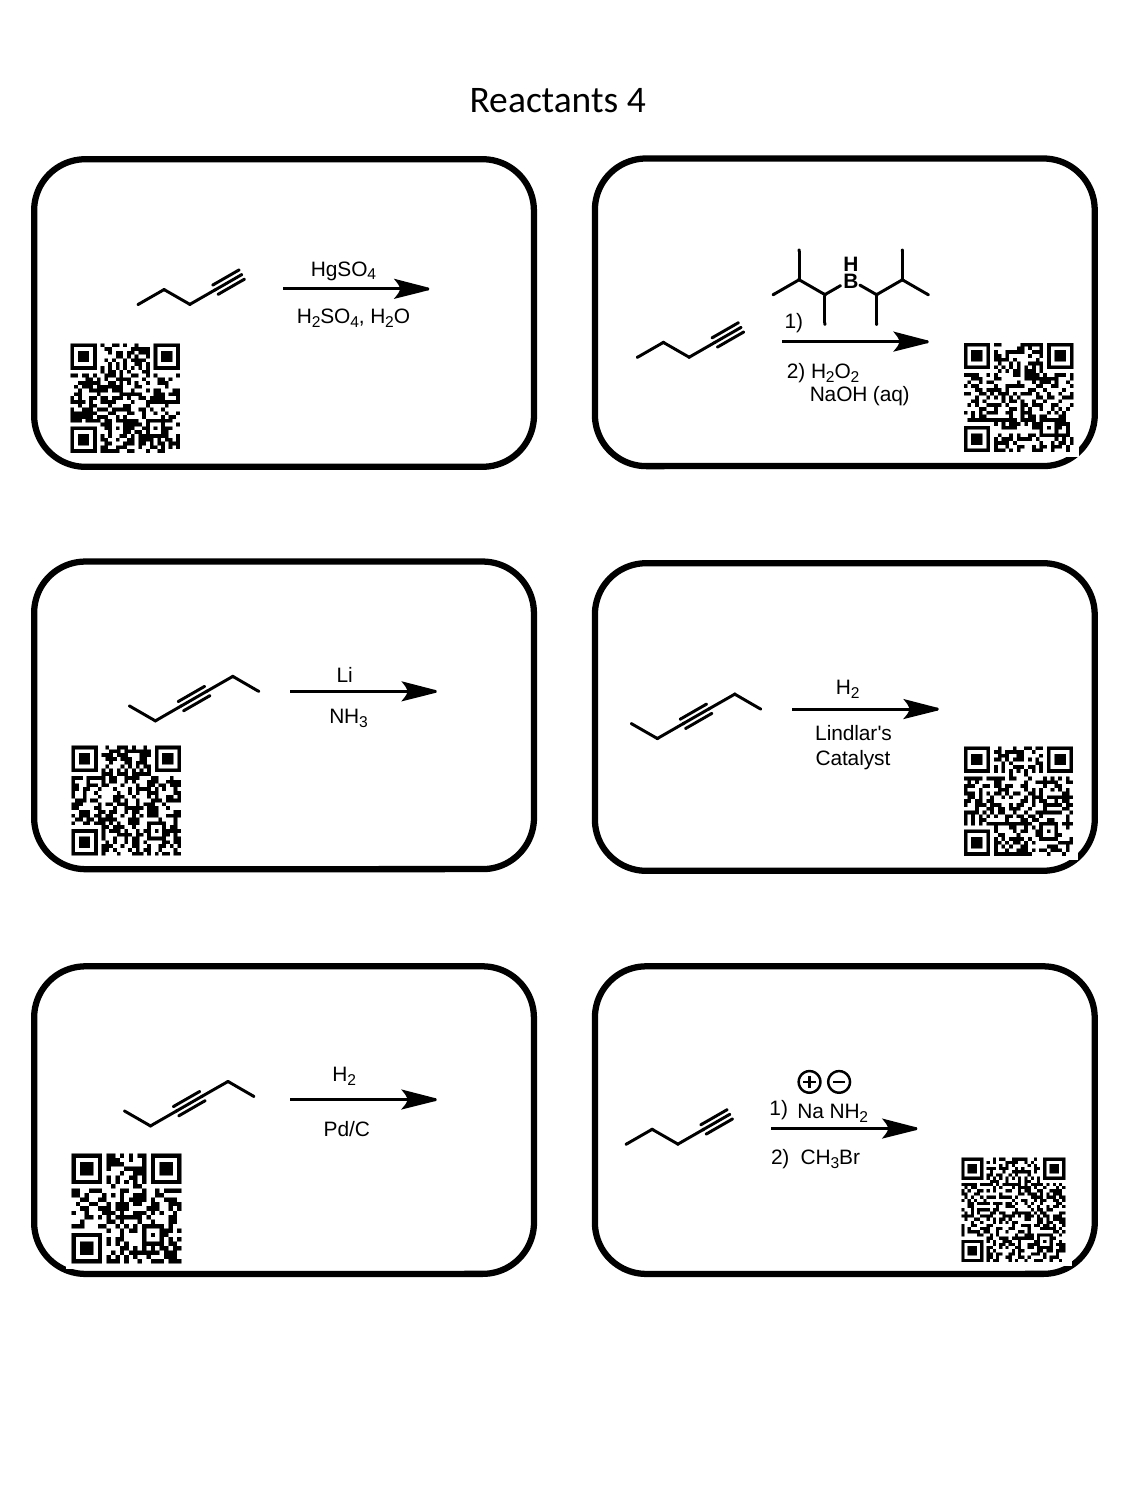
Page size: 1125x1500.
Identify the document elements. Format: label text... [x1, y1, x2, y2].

text_box [593, 562, 1096, 872]
picture [66, 1148, 187, 1269]
text_box [593, 157, 1096, 468]
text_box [633, 247, 934, 411]
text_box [627, 671, 943, 774]
picture [959, 338, 1079, 457]
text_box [133, 256, 432, 336]
text_box [593, 965, 1096, 1275]
picture [956, 1151, 1072, 1266]
picture [65, 338, 186, 457]
picture [66, 739, 186, 859]
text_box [622, 1066, 921, 1177]
text_box [33, 560, 536, 871]
text_box Reactants 4 [454, 68, 661, 128]
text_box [120, 1058, 441, 1145]
picture [959, 741, 1078, 860]
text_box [125, 659, 441, 735]
text_box [33, 965, 536, 1275]
text_box [33, 158, 536, 468]
